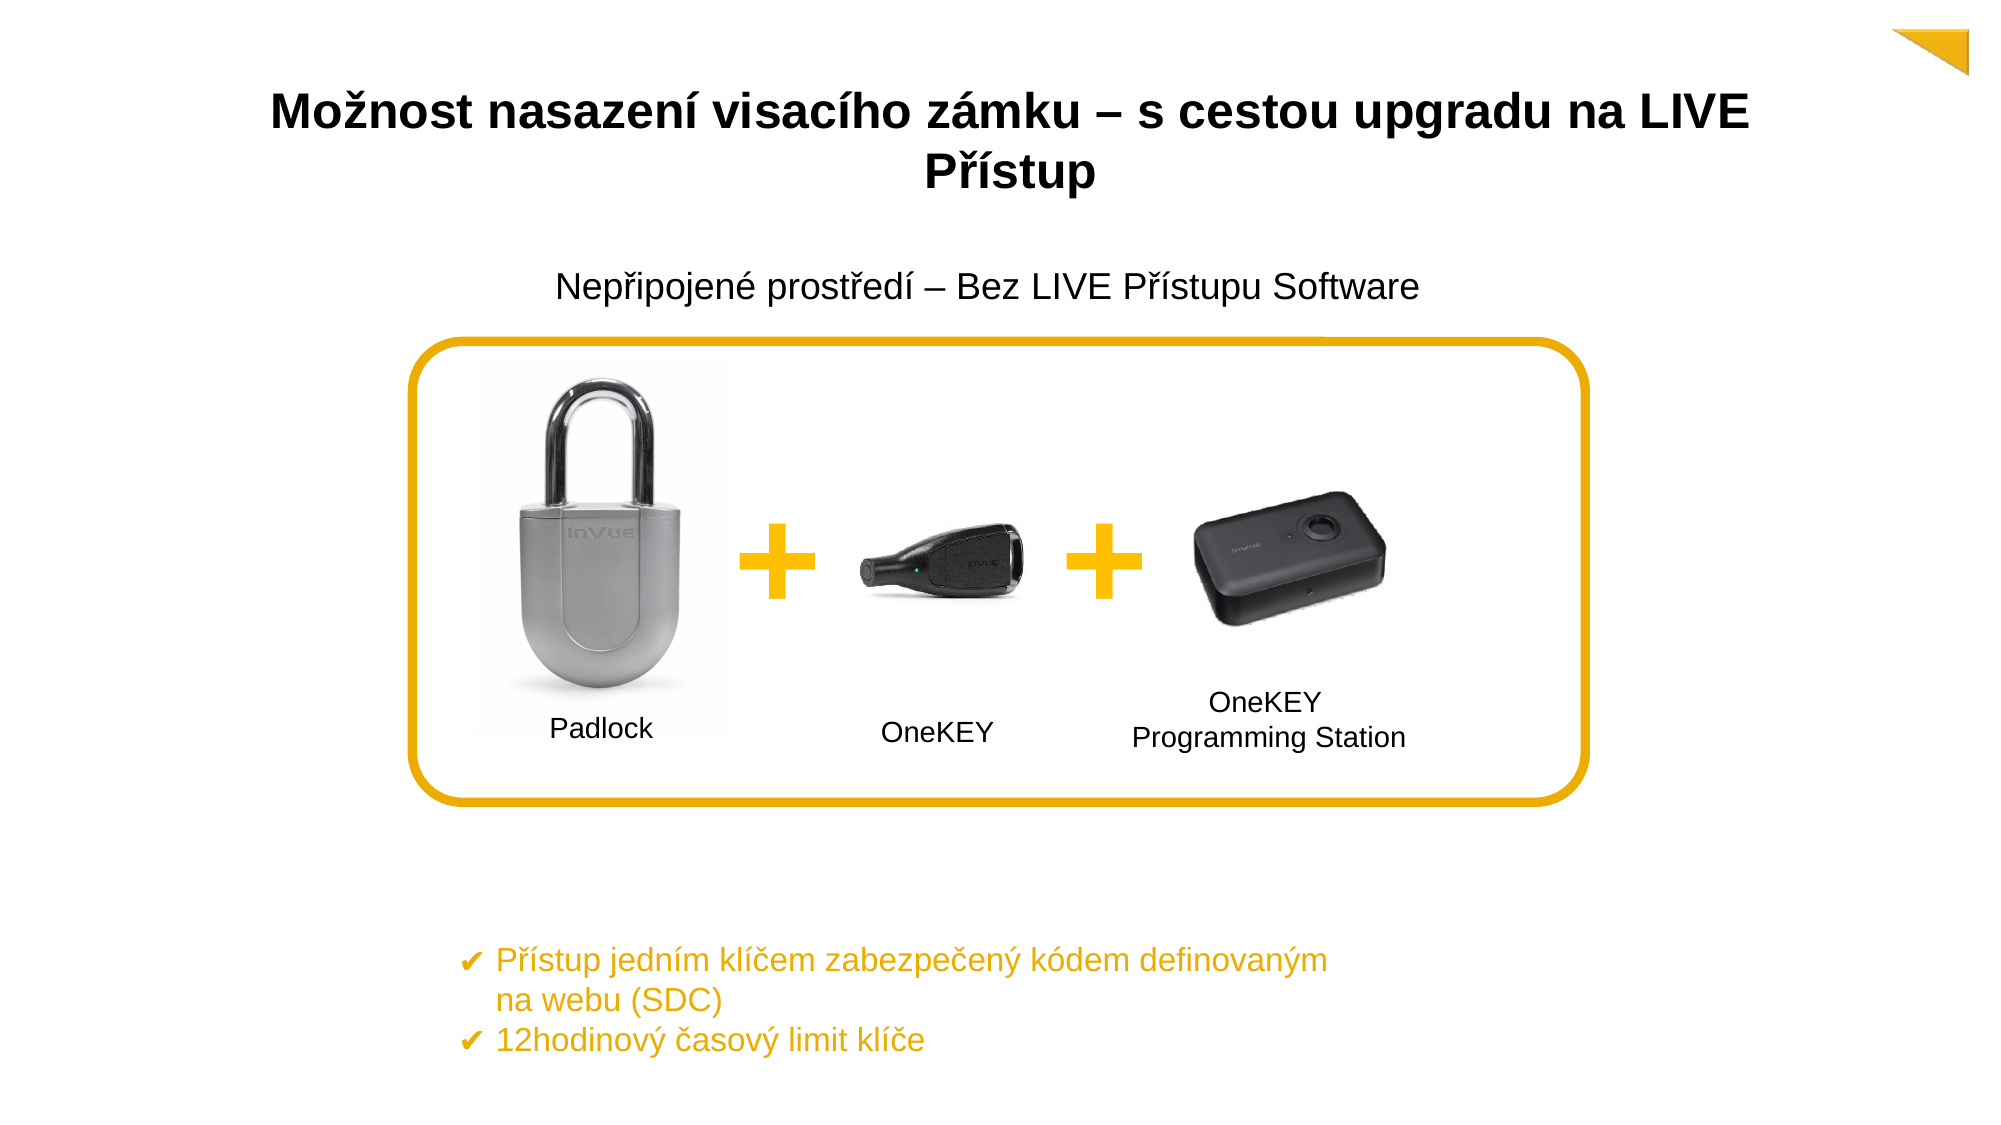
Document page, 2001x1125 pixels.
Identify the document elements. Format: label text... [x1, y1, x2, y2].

picture [1891, 29, 1969, 76]
picture [1156, 429, 1429, 702]
text_box Možnost nasazení visacího zámku – s cestou upgradu na LIVE Přístup [243, 73, 1779, 203]
picture [845, 506, 1046, 625]
text_box [412, 341, 1586, 803]
text_box Nepřipojené prostředí – Bez LIVE Přístupu Software [472, 258, 1504, 312]
text_box Přístup jedním klíčem zabezpečený kódem definovaným na webu (SDC) 12hodinový časový limit klíče [454, 933, 1337, 1062]
picture [472, 361, 730, 738]
